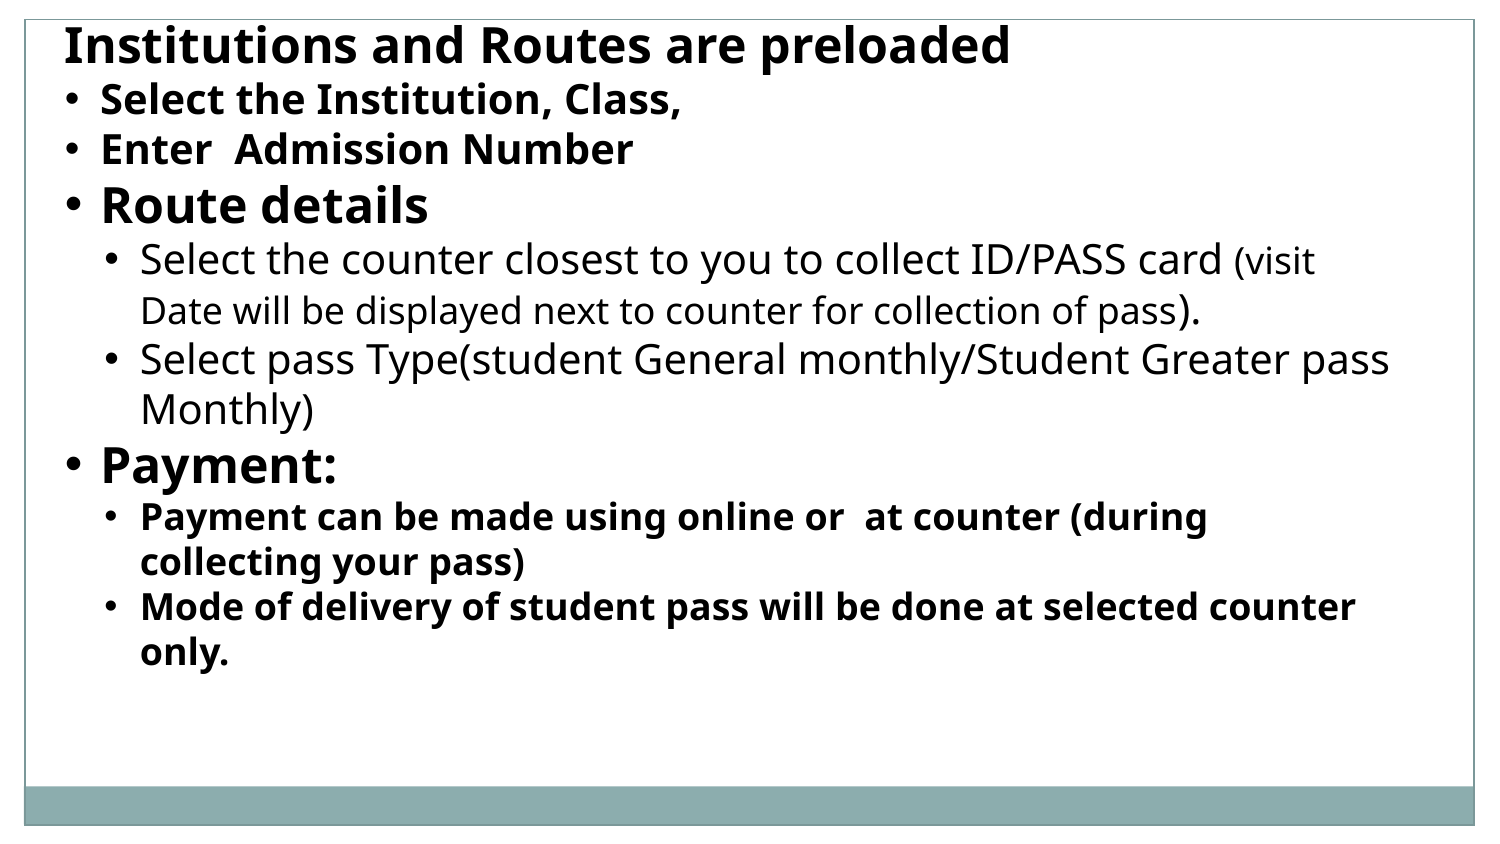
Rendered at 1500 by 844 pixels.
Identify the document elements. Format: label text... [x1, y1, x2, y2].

text_box Institutions and Routes are preloaded Select the Institution, Class, Enter Admission Number Route details Select the counter closest to you to collect ID/PASS card (visit Date will be displayed next to counter for collection of pass). Select pass Type(student General monthly/Student Greater pass Monthly) Payment: Payment can be made using online or at counter (during collecting your pass) Mode of delivery of student pass will be done at selected counter only. [49, 5, 1413, 726]
